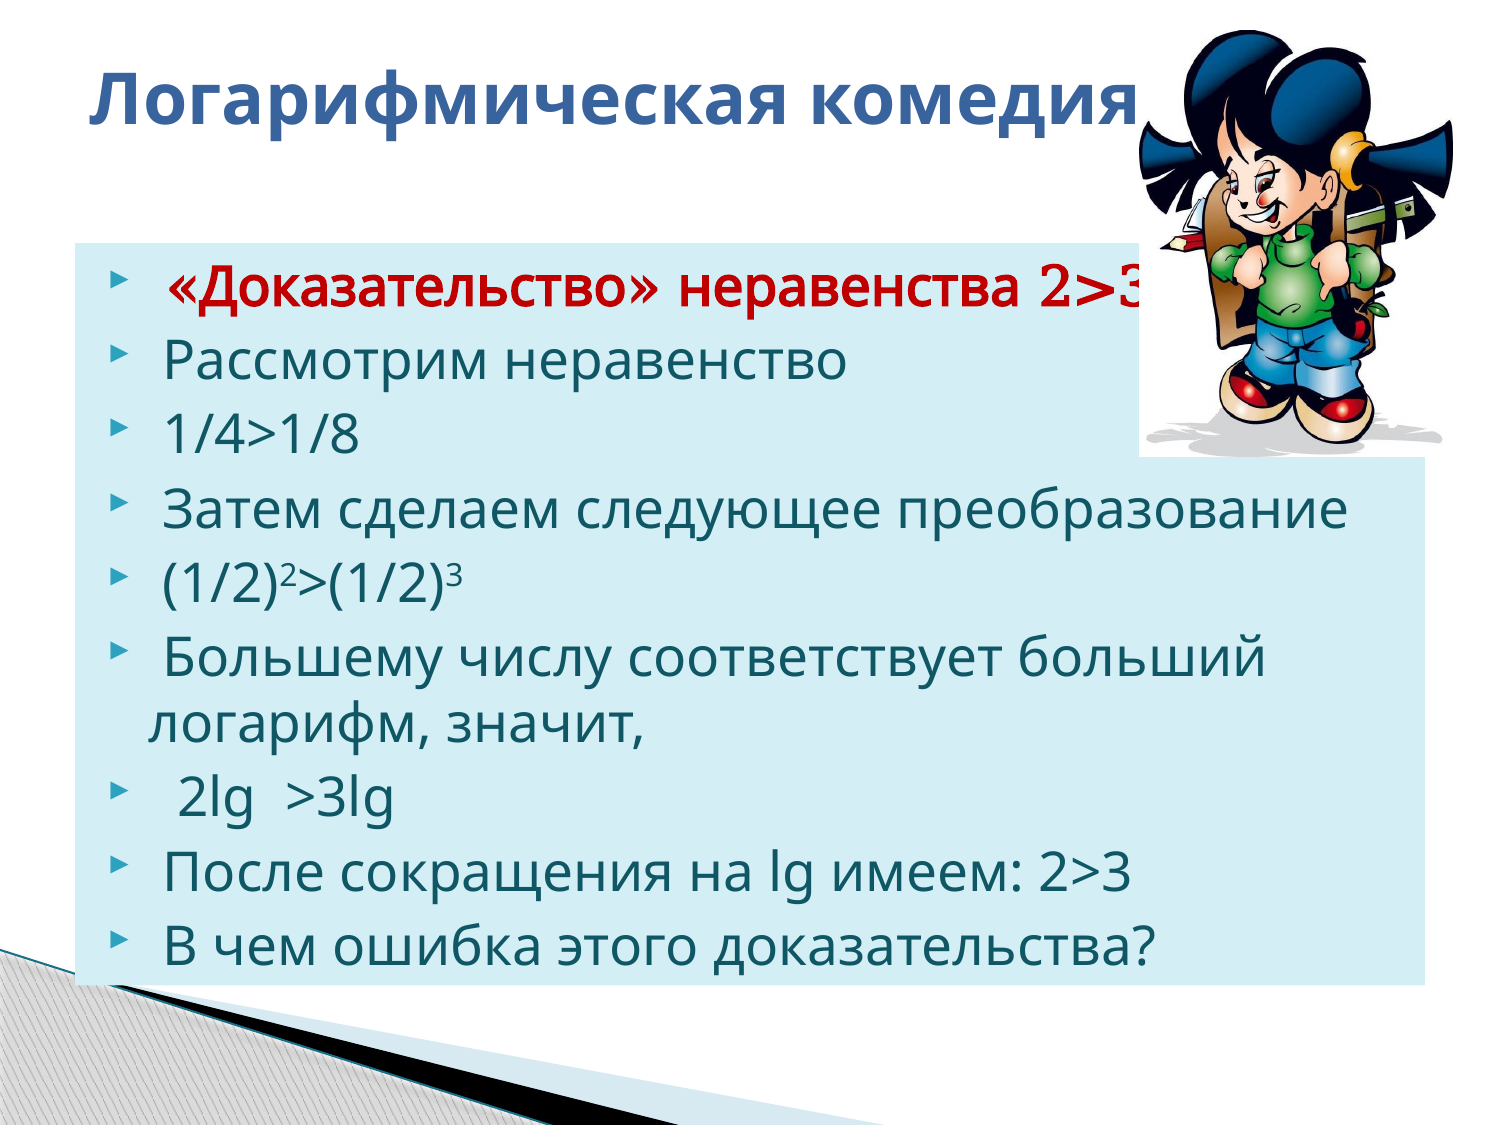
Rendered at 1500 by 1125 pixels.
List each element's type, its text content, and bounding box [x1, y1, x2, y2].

list «Доказательство» неравенства 2>3 Рассмотрим неравенство 1/4>1/8 Затем сделаем следующее преобразование (1/2)2>(1/2)3 Большему числу соответствует больший логарифм, значит, 2lg >3lg После сокращения на lg имеем: 2>3 В чем ошибка этого доказательства? [75, 243, 1425, 986]
picture [1139, 30, 1453, 457]
title Логарифмическая комедия. [75, 45, 1133, 233]
